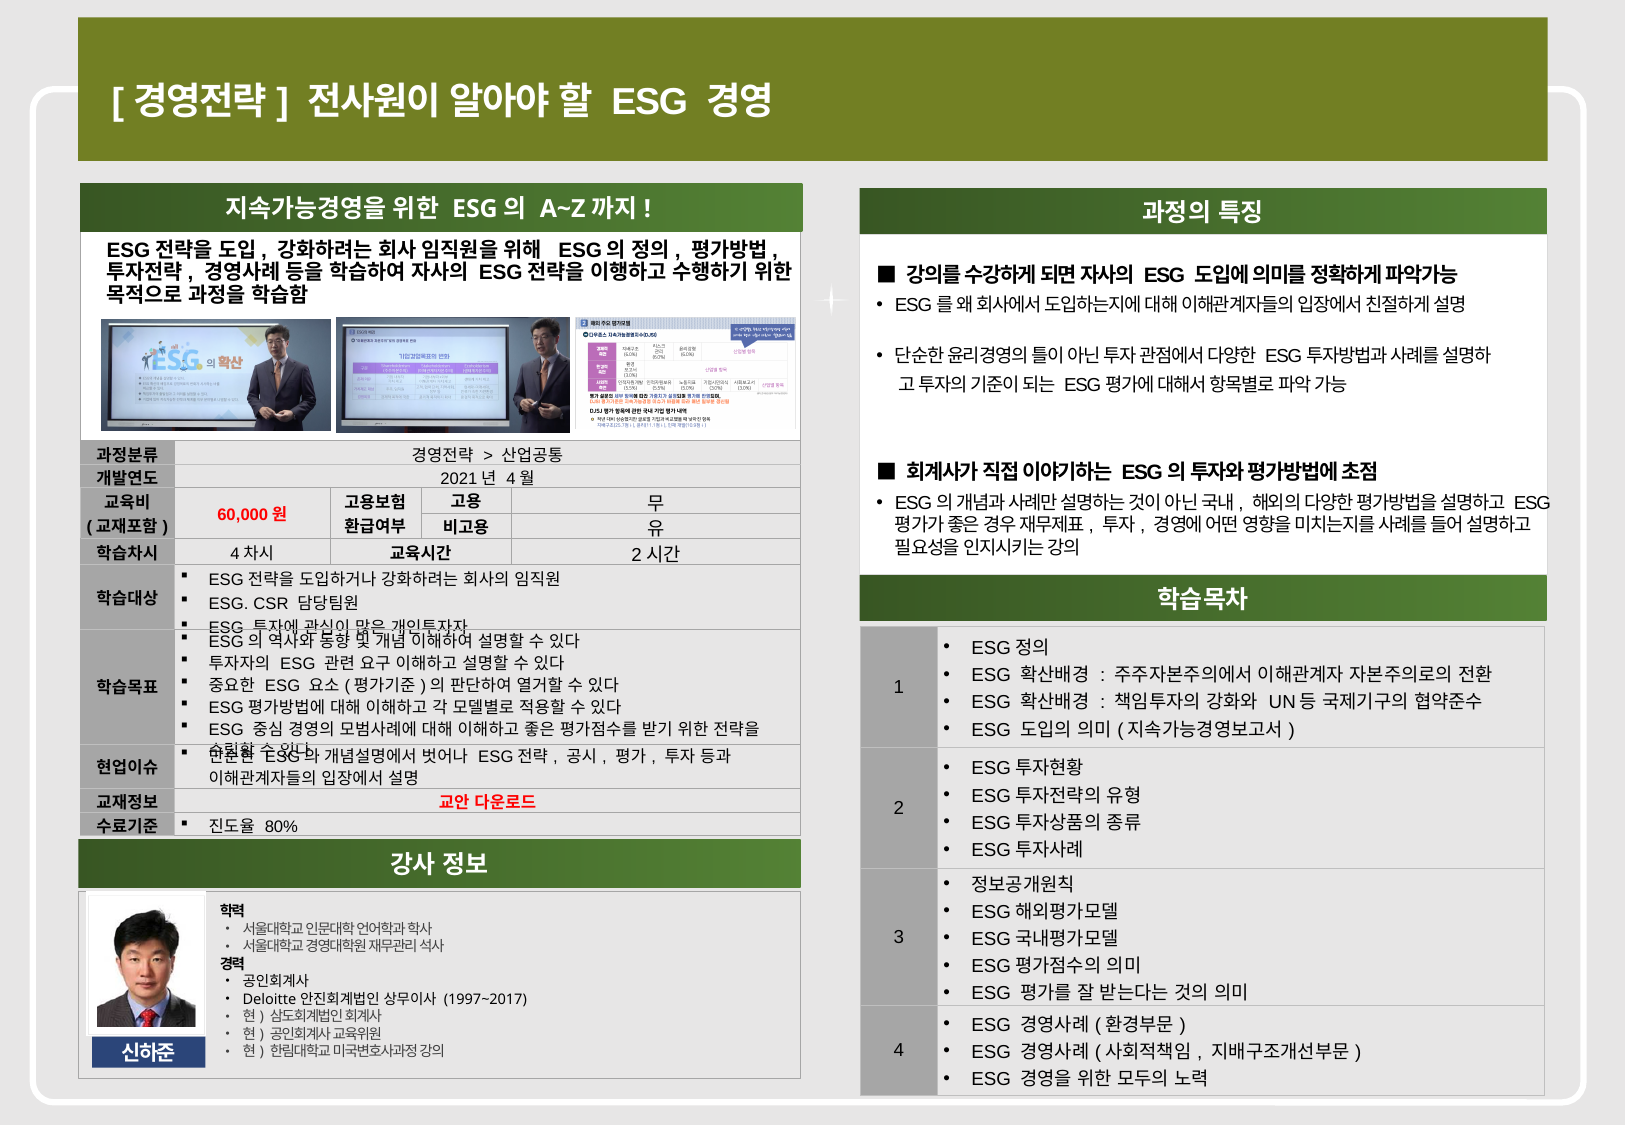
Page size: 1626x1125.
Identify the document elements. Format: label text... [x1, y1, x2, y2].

text_box ■ 회계사가 직접 이야기하는 ESG의 투자와 평가방법에 초점 ESG의 개념과 사례만 설명하는 것이 아닌 국내, 해외의 다양한 평가방법을 설명하고 ESG평가가 좋은 경우 재무제표, 투자, 경영에 어떤 영향을 미치는지를 사례를 들어 설명하고 필요성을 인지시키는 강의 [861, 439, 1569, 566]
text_box [78, 17, 1548, 161]
table_cell ESG투자현황 ESG투자전략의 유형 ESG투자상품의 종류 ESG투자사례 [938, 748, 1544, 868]
text_box [78, 891, 801, 1079]
text_box [31, 88, 1585, 1104]
text_box [834, 297, 854, 302]
table_cell 4 [861, 1006, 937, 1095]
picture [101, 319, 331, 431]
picture [86, 891, 206, 1036]
text_box 신하준 [92, 1036, 206, 1068]
picture [575, 317, 796, 429]
table_cell ESG 경영사례(환경부문) ESG 경영사례(사회적책임, 지배구조개선부문) ESG 경영을 위한 모두의 노력 [938, 1006, 1544, 1095]
text_box ESG전략을 도입, 강화하려는 회사 임직원을 위해 ESG의 정의, 평가방법, 투자전략, 경영사례 등을 학습하여 자사의 ESG전략을 이행하고 수행하기 위한 목적으로 과정을 학습함 [91, 232, 834, 315]
text_box [경영전략] 전사원이 알아야 할 ESG 경영 [96, 73, 1254, 127]
text_box [859, 234, 1548, 575]
table_cell 3 [861, 869, 937, 1005]
text_box 지속가능경영을 위한 ESG의 A~Z까지! [80, 183, 803, 232]
picture [336, 317, 570, 433]
table_cell 정보공개원칙 ESG해외평가모델 ESG국내평가모델 ESG평가점수의 의미 ESG 평가를 잘 받는다는 것의 의미 [938, 869, 1544, 1005]
text_box ■ 강의를 수강하게 되면 자사의 ESG 도입에 의미를 정확하게 파악가능 ESG를 왜 회사에서 도입하는지에 대해 이해관계자들의 입장에서 친절하게 설명 단순한 윤리경영의 틀이 아닌 투자 관점에서 다양한 ESG투자방법과 사례를 설명하 고 투자의 기준이 되는 ESG평가에 대해서 항목별로 파악 가능 [861, 241, 1569, 403]
table_header 1 [861, 627, 937, 747]
text_box 학력 서울대학교 인문대학 언어학과 학사 서울대학교 경영대학원 재무관리 석사 경력 공인회계사 Deloitte안진회계법인 상무이사 (1997~2017) 현) 삼도회계법인 회계사 현) 공인회계사 교육위원 현) 한림대학교 미국변호사과정 강의 [206, 894, 553, 1067]
table_header ESG정의 ESG 확산배경 : 주주자본주의에서 이해관계자 자본주의로의 전환 ESG 확산배경 : 책임투자의 강화와 UN등 국제기구의 협약준수 ESG 도입의 의미(지속가능경영보고서) [938, 627, 1544, 747]
table_cell 2 [861, 748, 937, 868]
